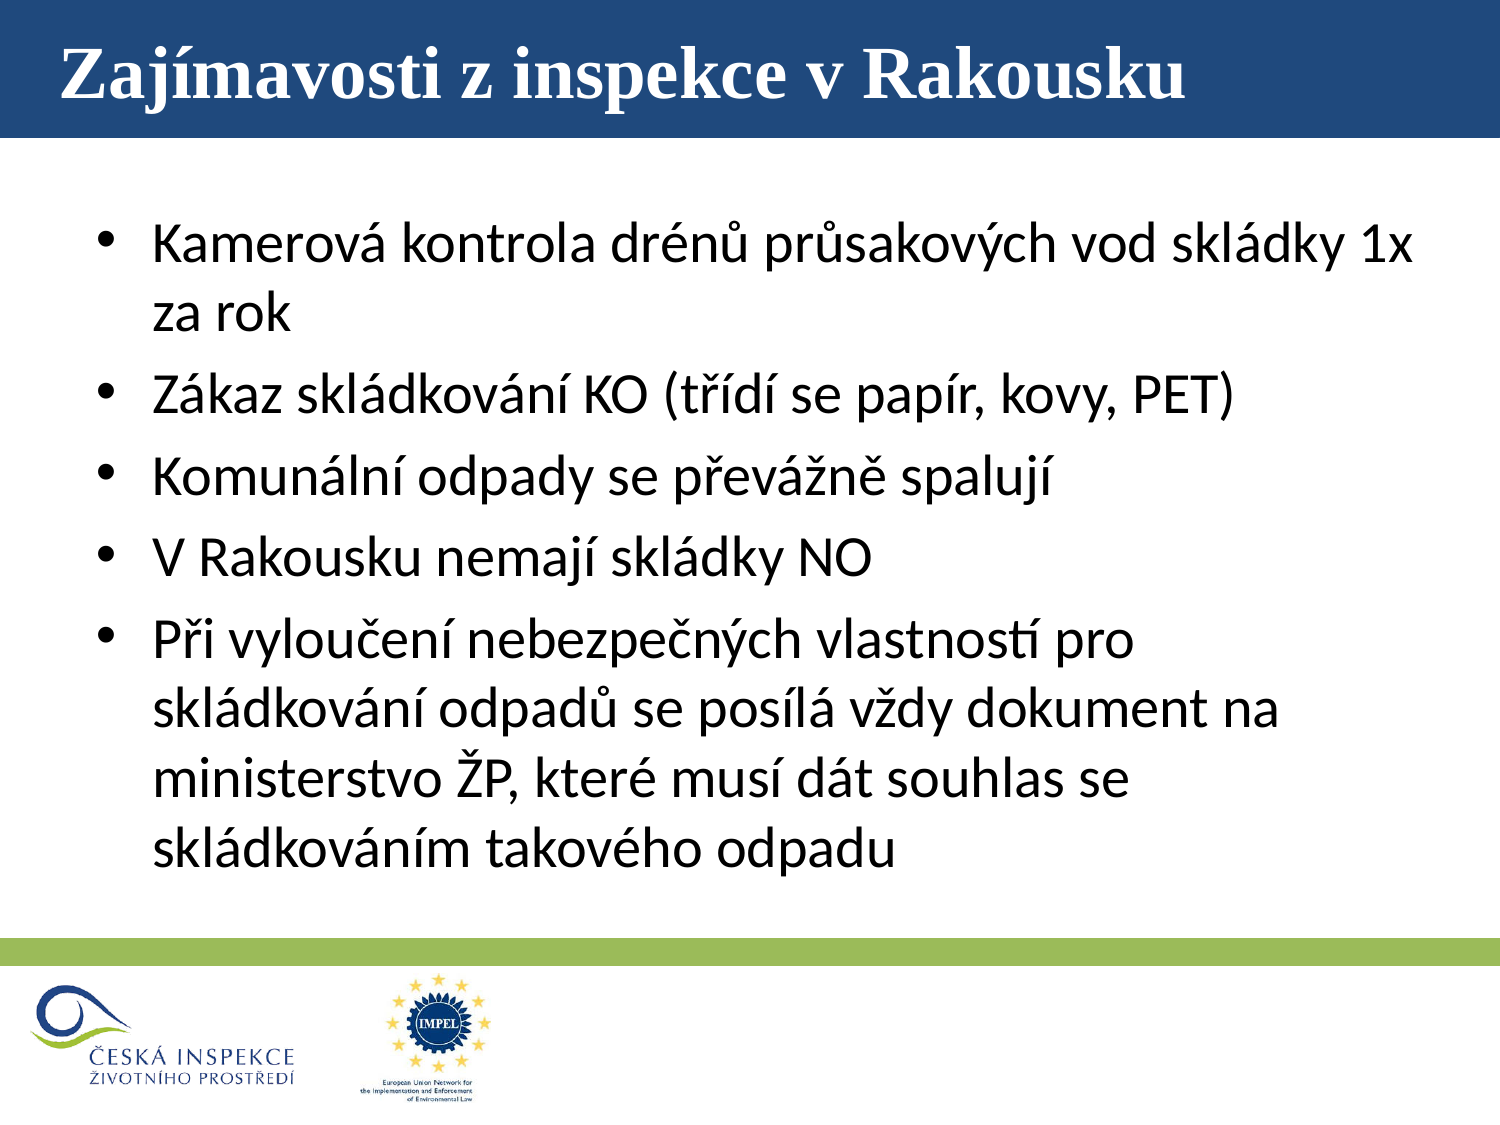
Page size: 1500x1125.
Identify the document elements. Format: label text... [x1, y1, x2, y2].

picture [26, 983, 301, 1094]
picture [359, 973, 491, 1103]
list Kamerová kontrola drénů průsakových vod skládky 1x za rok Zákaz skládkování KO (třídí se papír, kovy, PET) Komunální odpady se převážně spalují V Rakousku nemají skládky NO Při vyloučení nebezpečných vlastností pro skládkování odpadů se posílá vždy dokument na ministerstvo ŽP, které musí dát souhlas se skládkováním takového odpadu [80, 196, 1431, 894]
text_box [0, 938, 1500, 966]
title Zajímavosti z inspekce v Rakousku [0, 0, 1500, 138]
